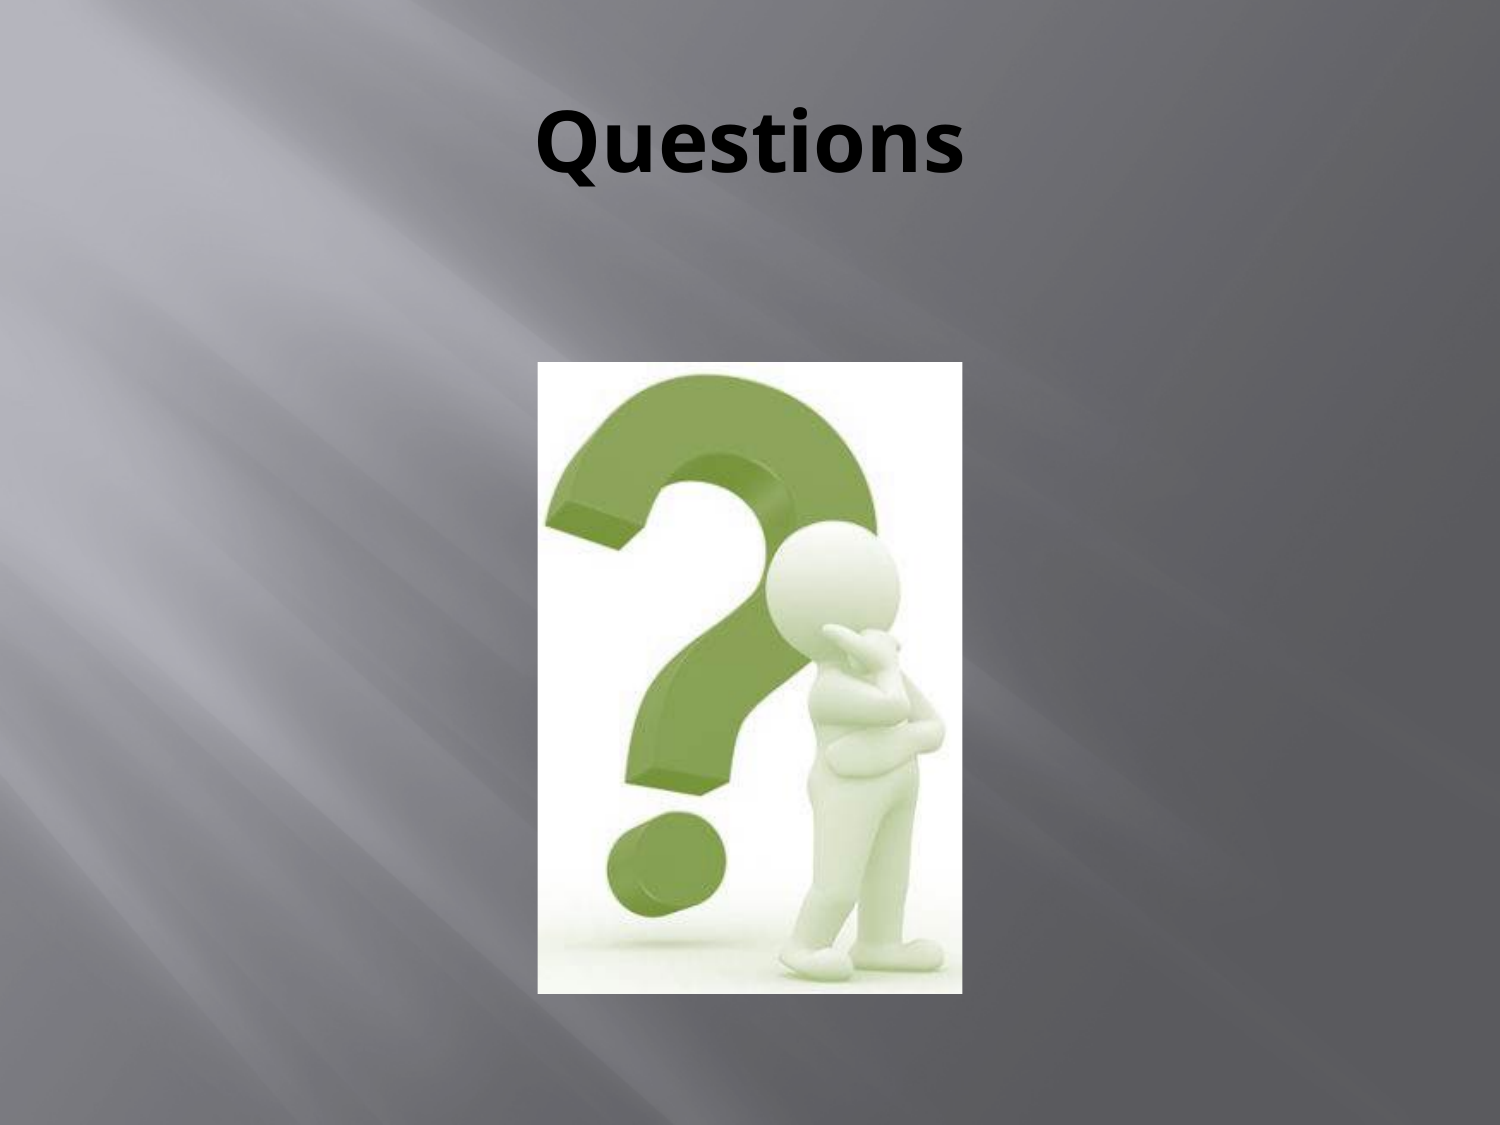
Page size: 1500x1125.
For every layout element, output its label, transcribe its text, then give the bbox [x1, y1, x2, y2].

title Questions [75, 45, 1425, 233]
picture [537, 362, 963, 994]
